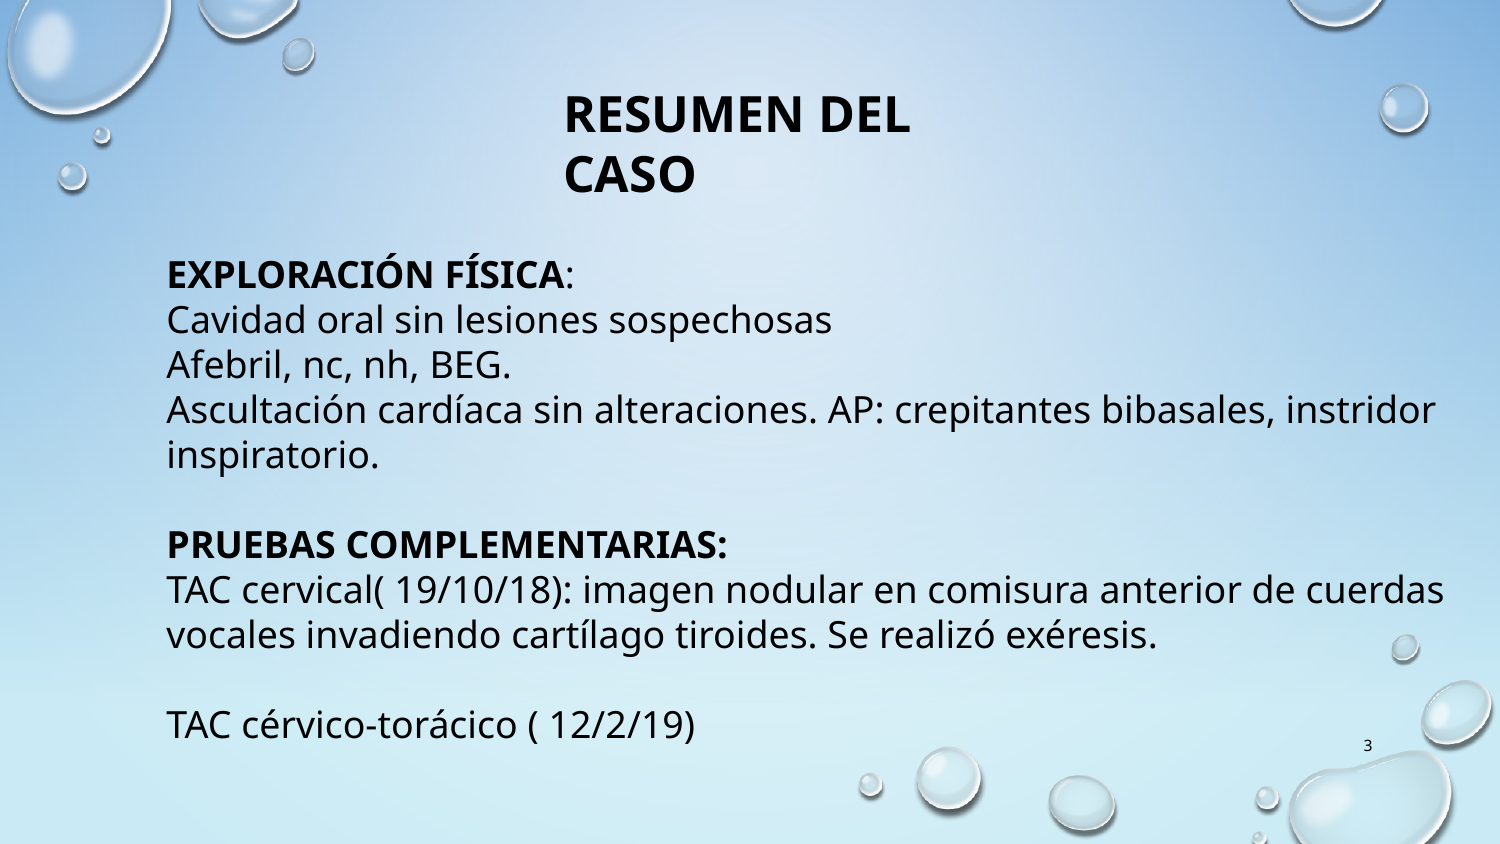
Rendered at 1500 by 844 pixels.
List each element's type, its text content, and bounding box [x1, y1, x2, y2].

text_box RESUMEN DEL CASO [548, 75, 1043, 210]
picture [0, 0, 1500, 844]
text_box EXPLORACIÓN FÍSICA: Cavidad oral sin lesiones sospechosas Afebril, nc, nh, BEG. Ascultación cardíaca sin alteraciones. AP: crepitantes bibasales, instridor inspiratorio. PRUEBAS COMPLEMENTARIAS: TAC cervical( 19/10/18): imagen nodular en comisura anterior de cuerdas vocales invadiendo cartílago tiroides. Se realizó exéresis. TAC cérvico-torácico ( 12/2/19) [151, 243, 1479, 844]
